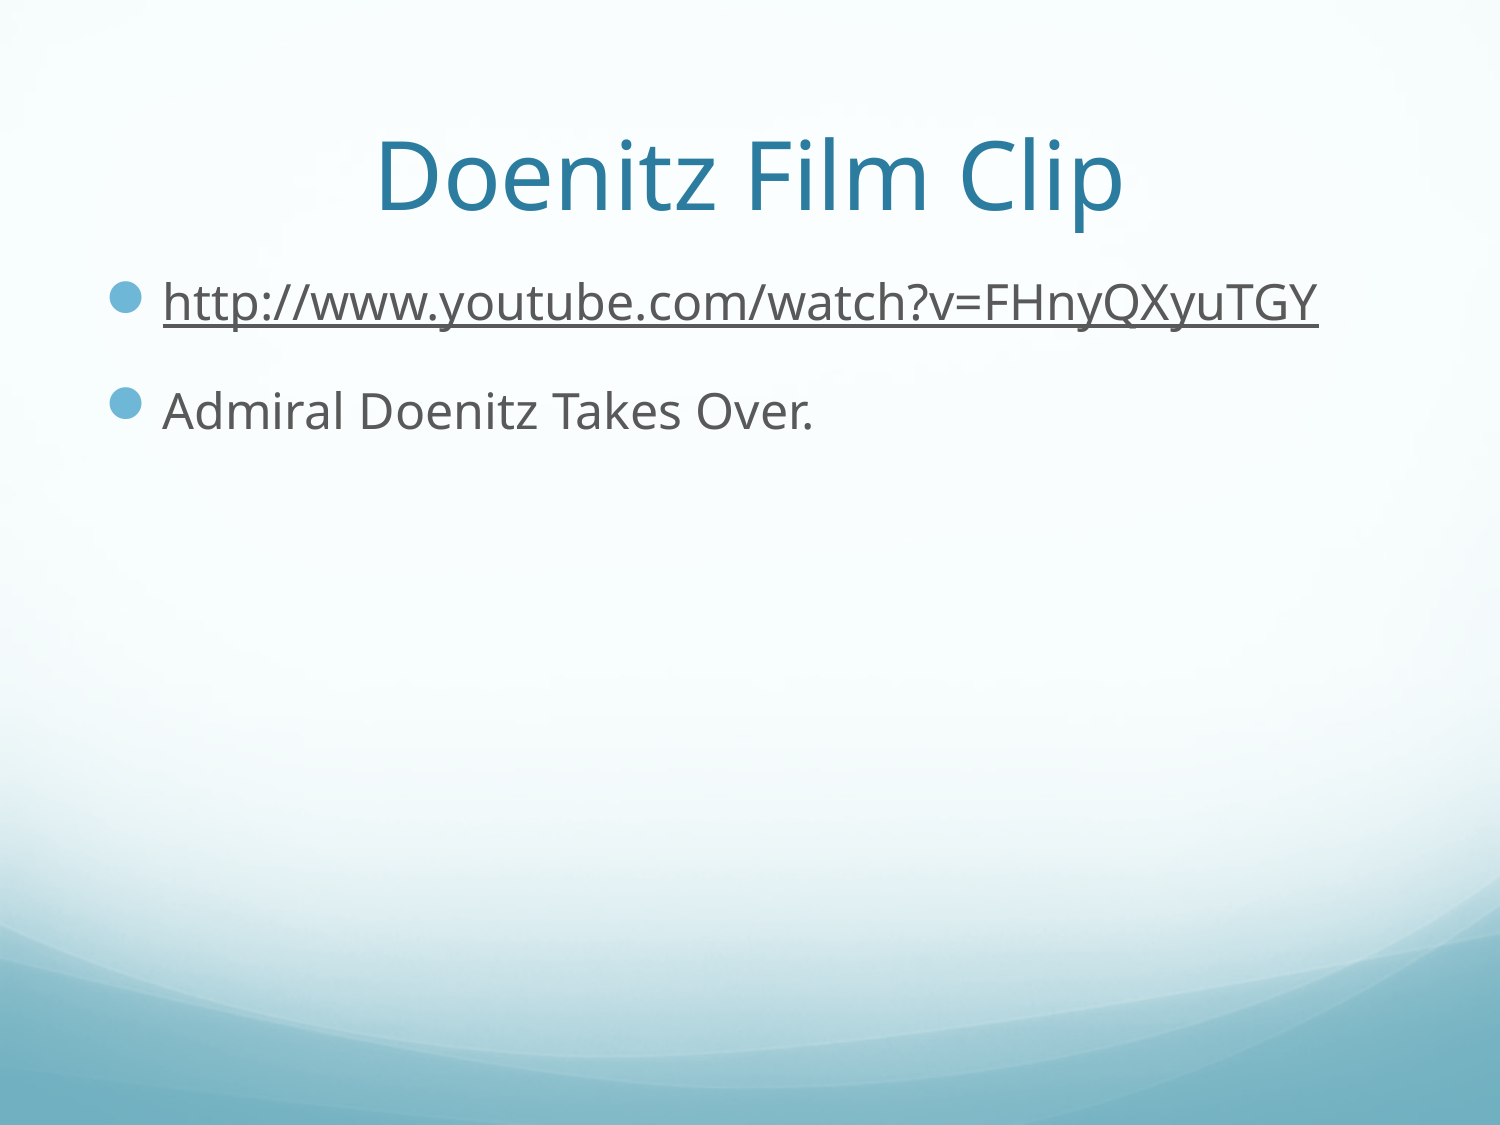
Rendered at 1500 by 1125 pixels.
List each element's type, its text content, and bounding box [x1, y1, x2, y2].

list http://www.youtube.com/watch?v=FHnyQXyuTGY Admiral Doenitz Takes Over. [90, 262, 1410, 975]
title Doenitz Film Clip [90, 17, 1410, 237]
